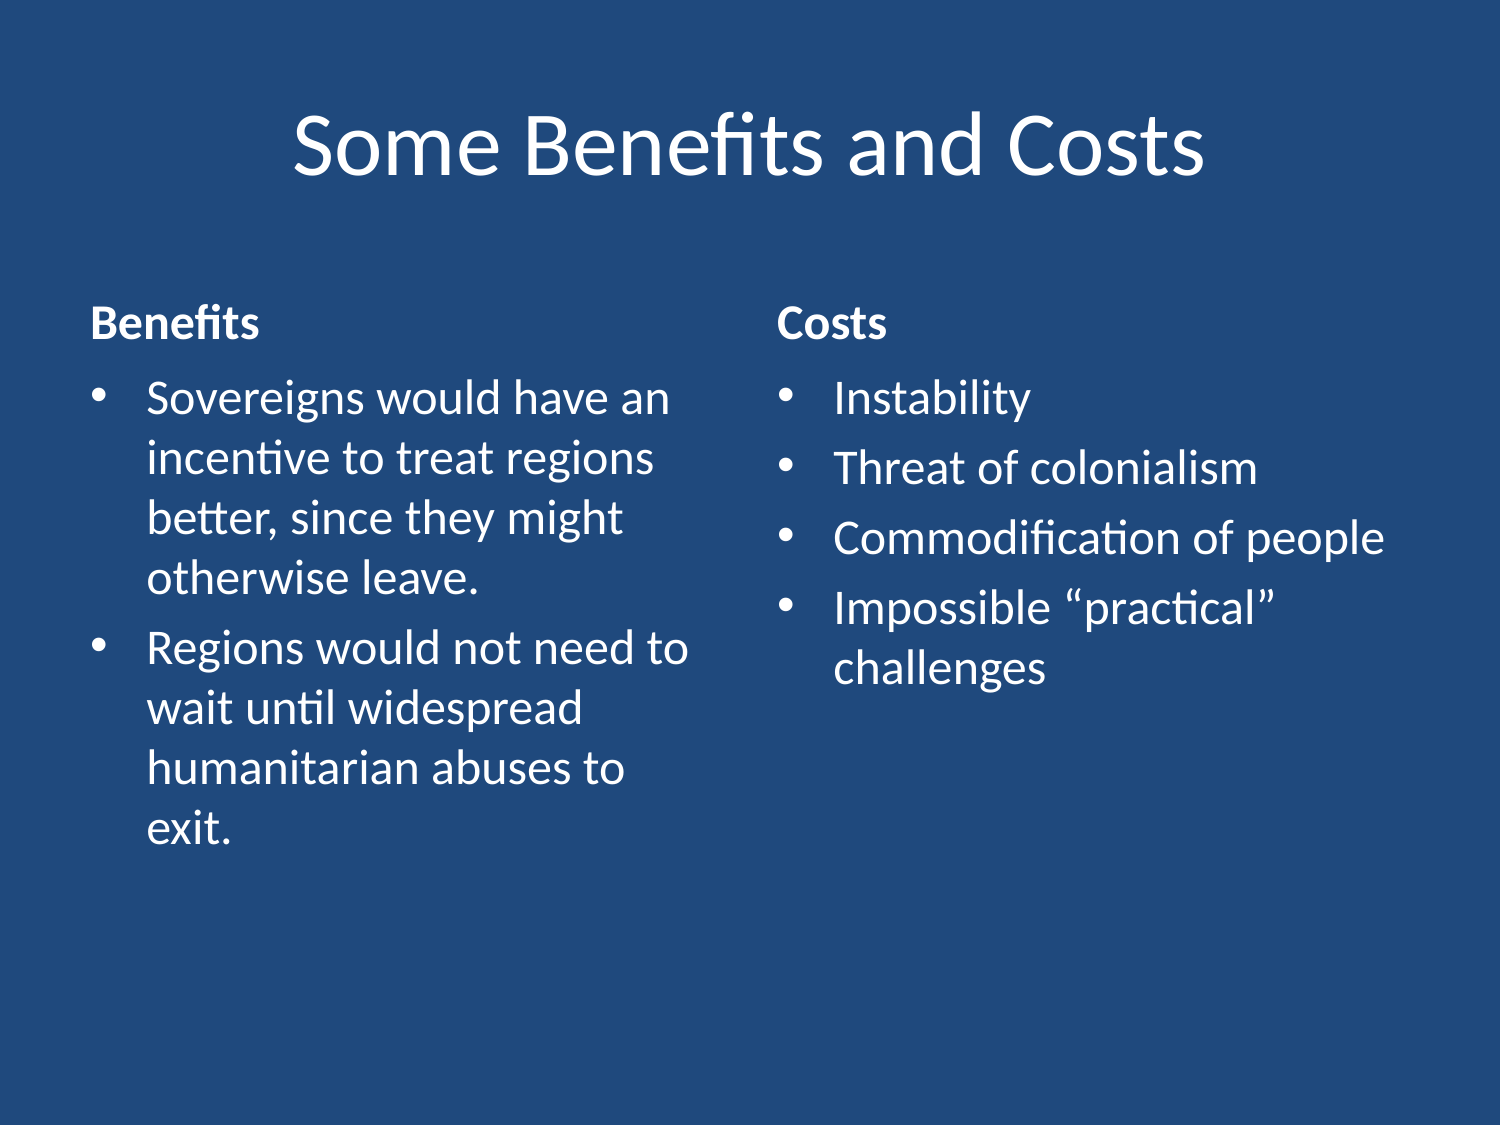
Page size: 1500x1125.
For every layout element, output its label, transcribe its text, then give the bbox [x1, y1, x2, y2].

list Benefits [75, 251, 738, 356]
list Costs [761, 251, 1425, 356]
list Instability Threat of colonialism Commodification of people Impossible “practical” challenges [761, 356, 1425, 1005]
list Sovereigns would have an incentive to treat regions better, since they might otherwise leave. Regions would not need to wait until widespread humanitarian abuses to exit. [75, 356, 738, 1005]
title Some Benefits and Costs [75, 45, 1425, 233]
